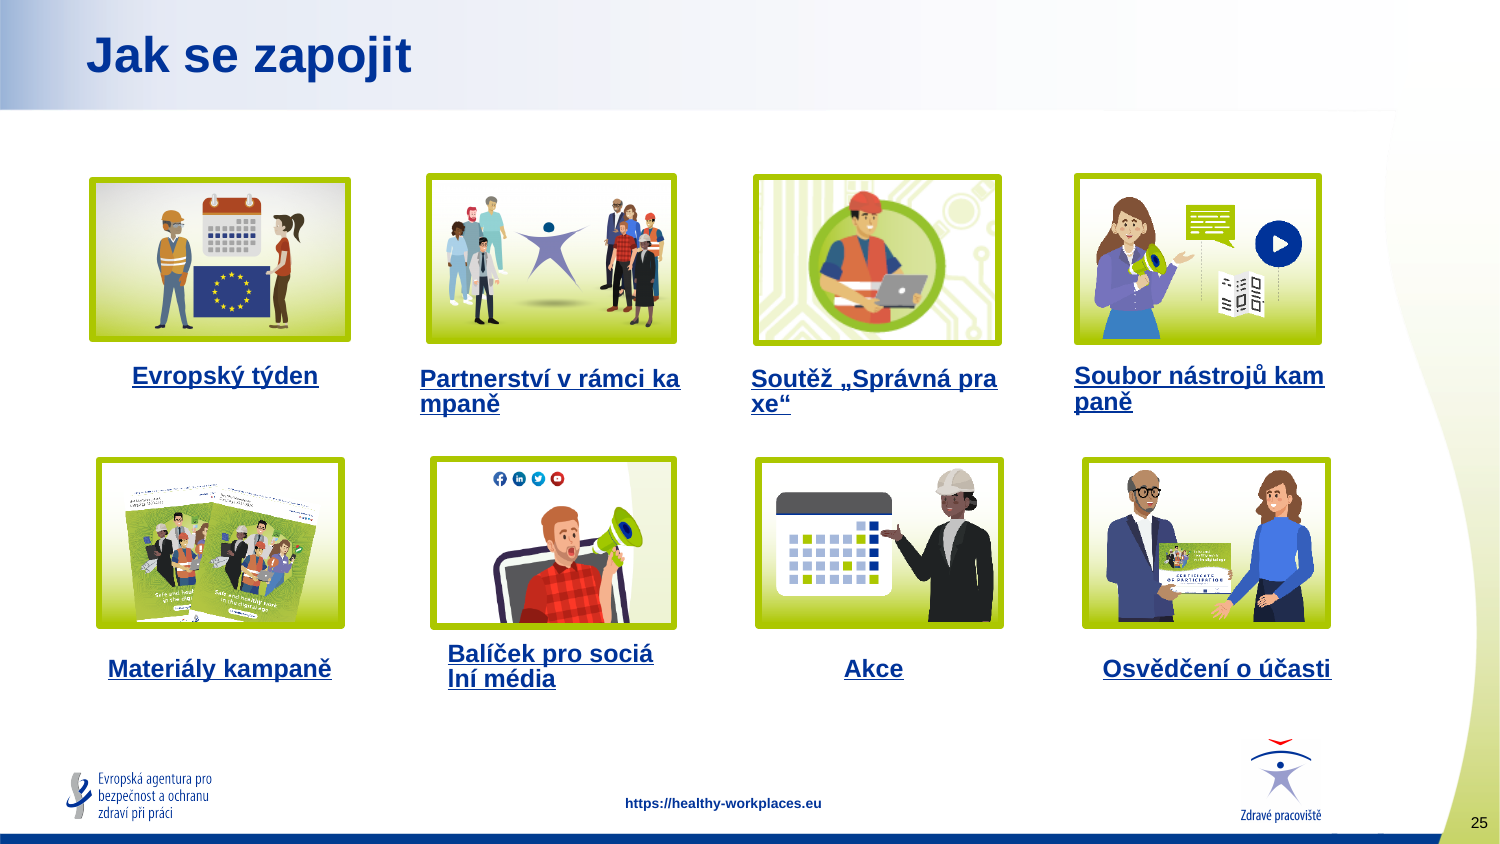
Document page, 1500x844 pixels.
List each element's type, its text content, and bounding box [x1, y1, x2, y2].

text_box Akce [737, 652, 1011, 683]
text_box [90, 178, 350, 341]
picture [0, 0, 1500, 844]
text_box Materiály kampaně [92, 652, 349, 683]
text_box Evropský týden [88, 359, 363, 390]
text_box Soubor nástrojů kampaně [1074, 359, 1325, 390]
text_box Osvědčení o účasti [1088, 652, 1346, 683]
text_box Partnerství v rámci kampaně [419, 362, 694, 393]
title Jak se zapojit [86, 0, 1314, 123]
text_box Balíček pro sociální média [432, 630, 671, 675]
text_box Soutěž „Správná praxe“ [751, 362, 1002, 393]
